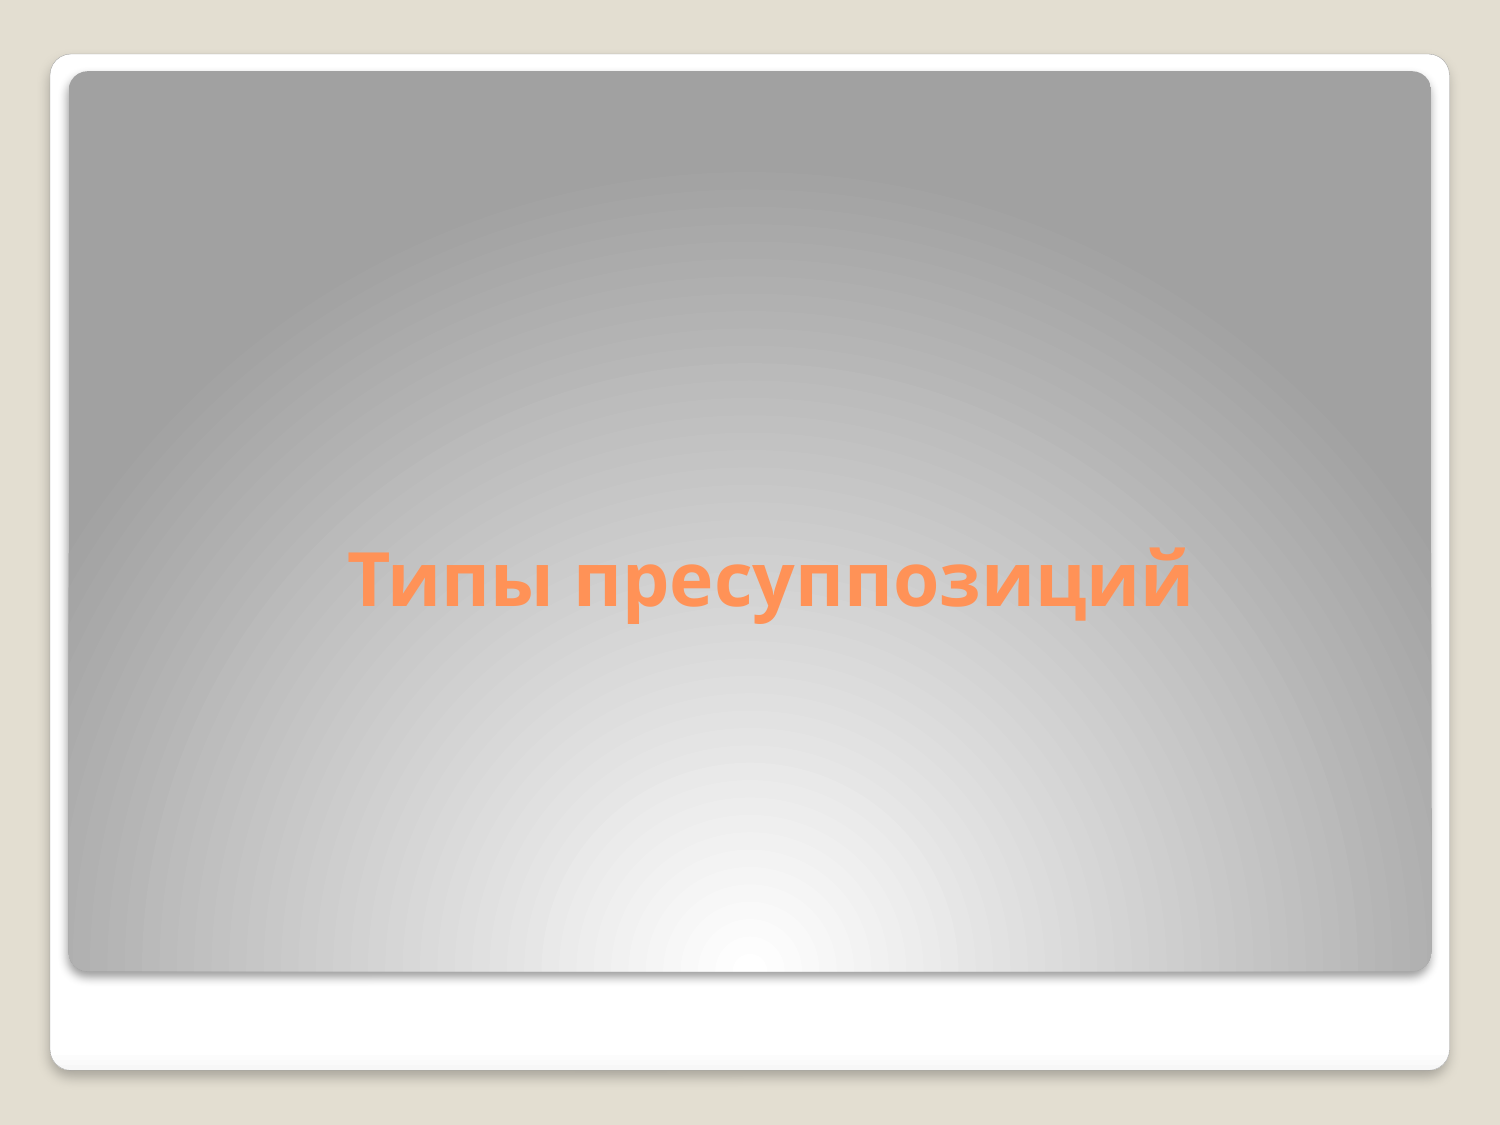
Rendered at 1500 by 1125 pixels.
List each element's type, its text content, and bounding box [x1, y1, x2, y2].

title Типы пресуппозиций [100, 456, 1443, 629]
